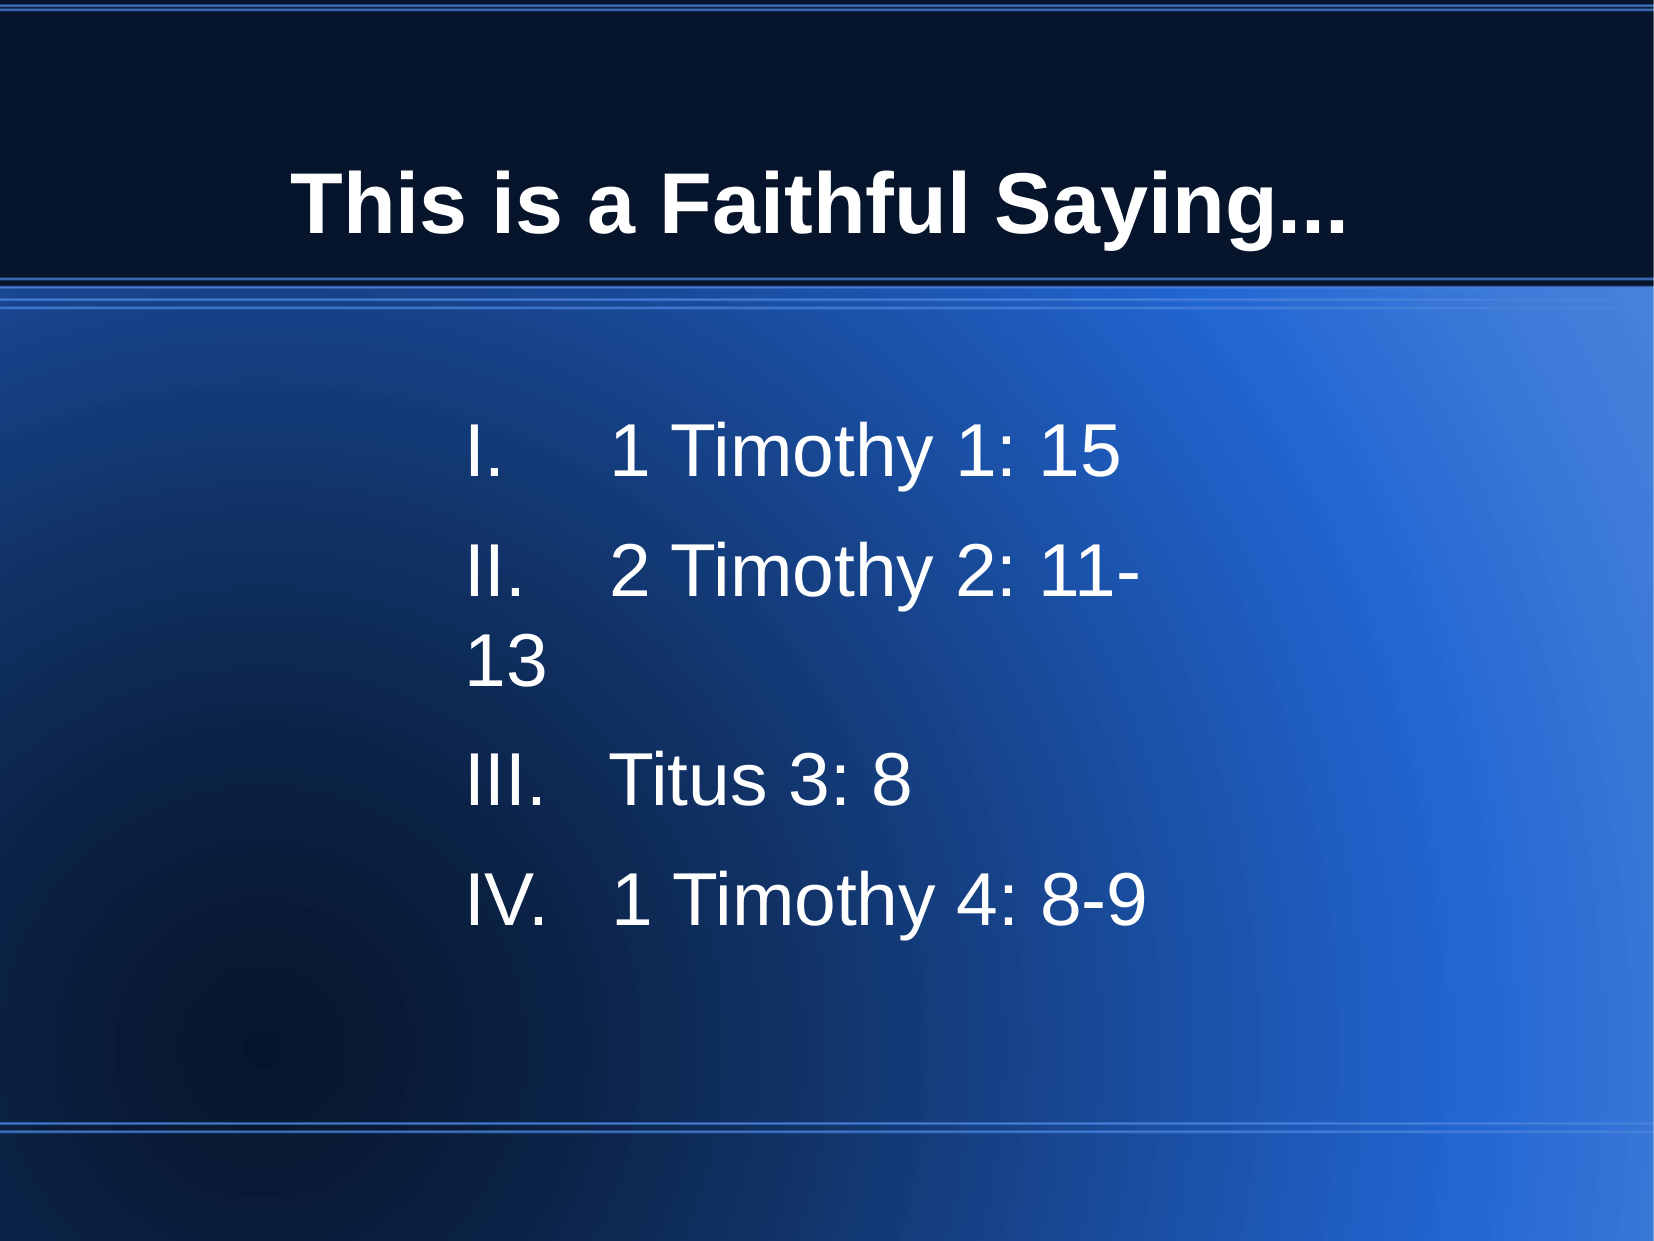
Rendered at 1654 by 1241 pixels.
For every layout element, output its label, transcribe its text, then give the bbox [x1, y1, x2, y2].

title This is a Faithful Saying... [76, 95, 1565, 303]
subtitle I. 1 Timothy 1: 15 II. 2 Timothy 2: 11-13 III. Titus 3: 8 IV. 1 Timothy 4: 8-9 [464, 311, 1207, 1031]
picture [0, 0, 1654, 1241]
